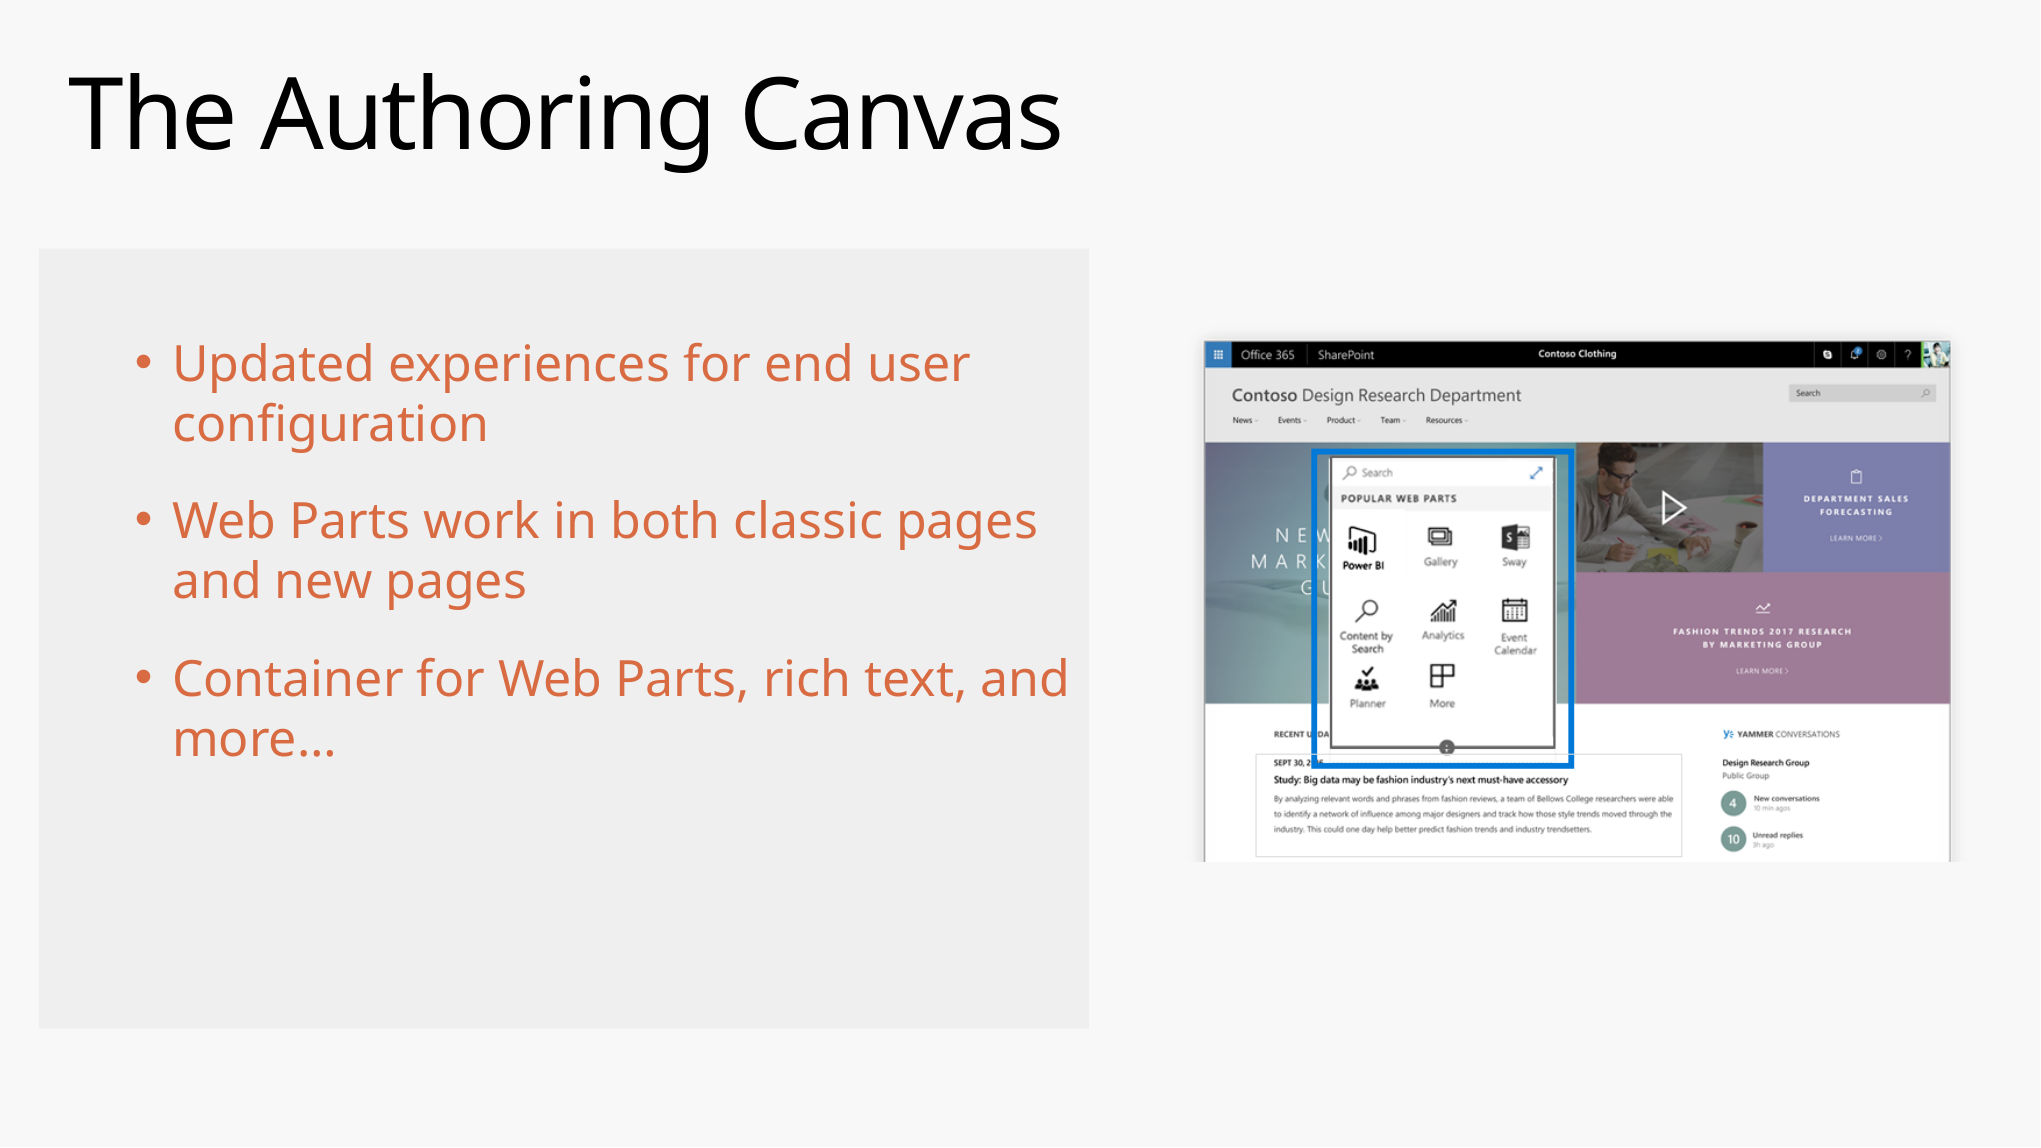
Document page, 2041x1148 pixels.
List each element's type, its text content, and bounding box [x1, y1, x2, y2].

text_box [38, 248, 1090, 1029]
title The Authoring Canvas [45, 48, 1996, 199]
picture [1170, 273, 2023, 863]
